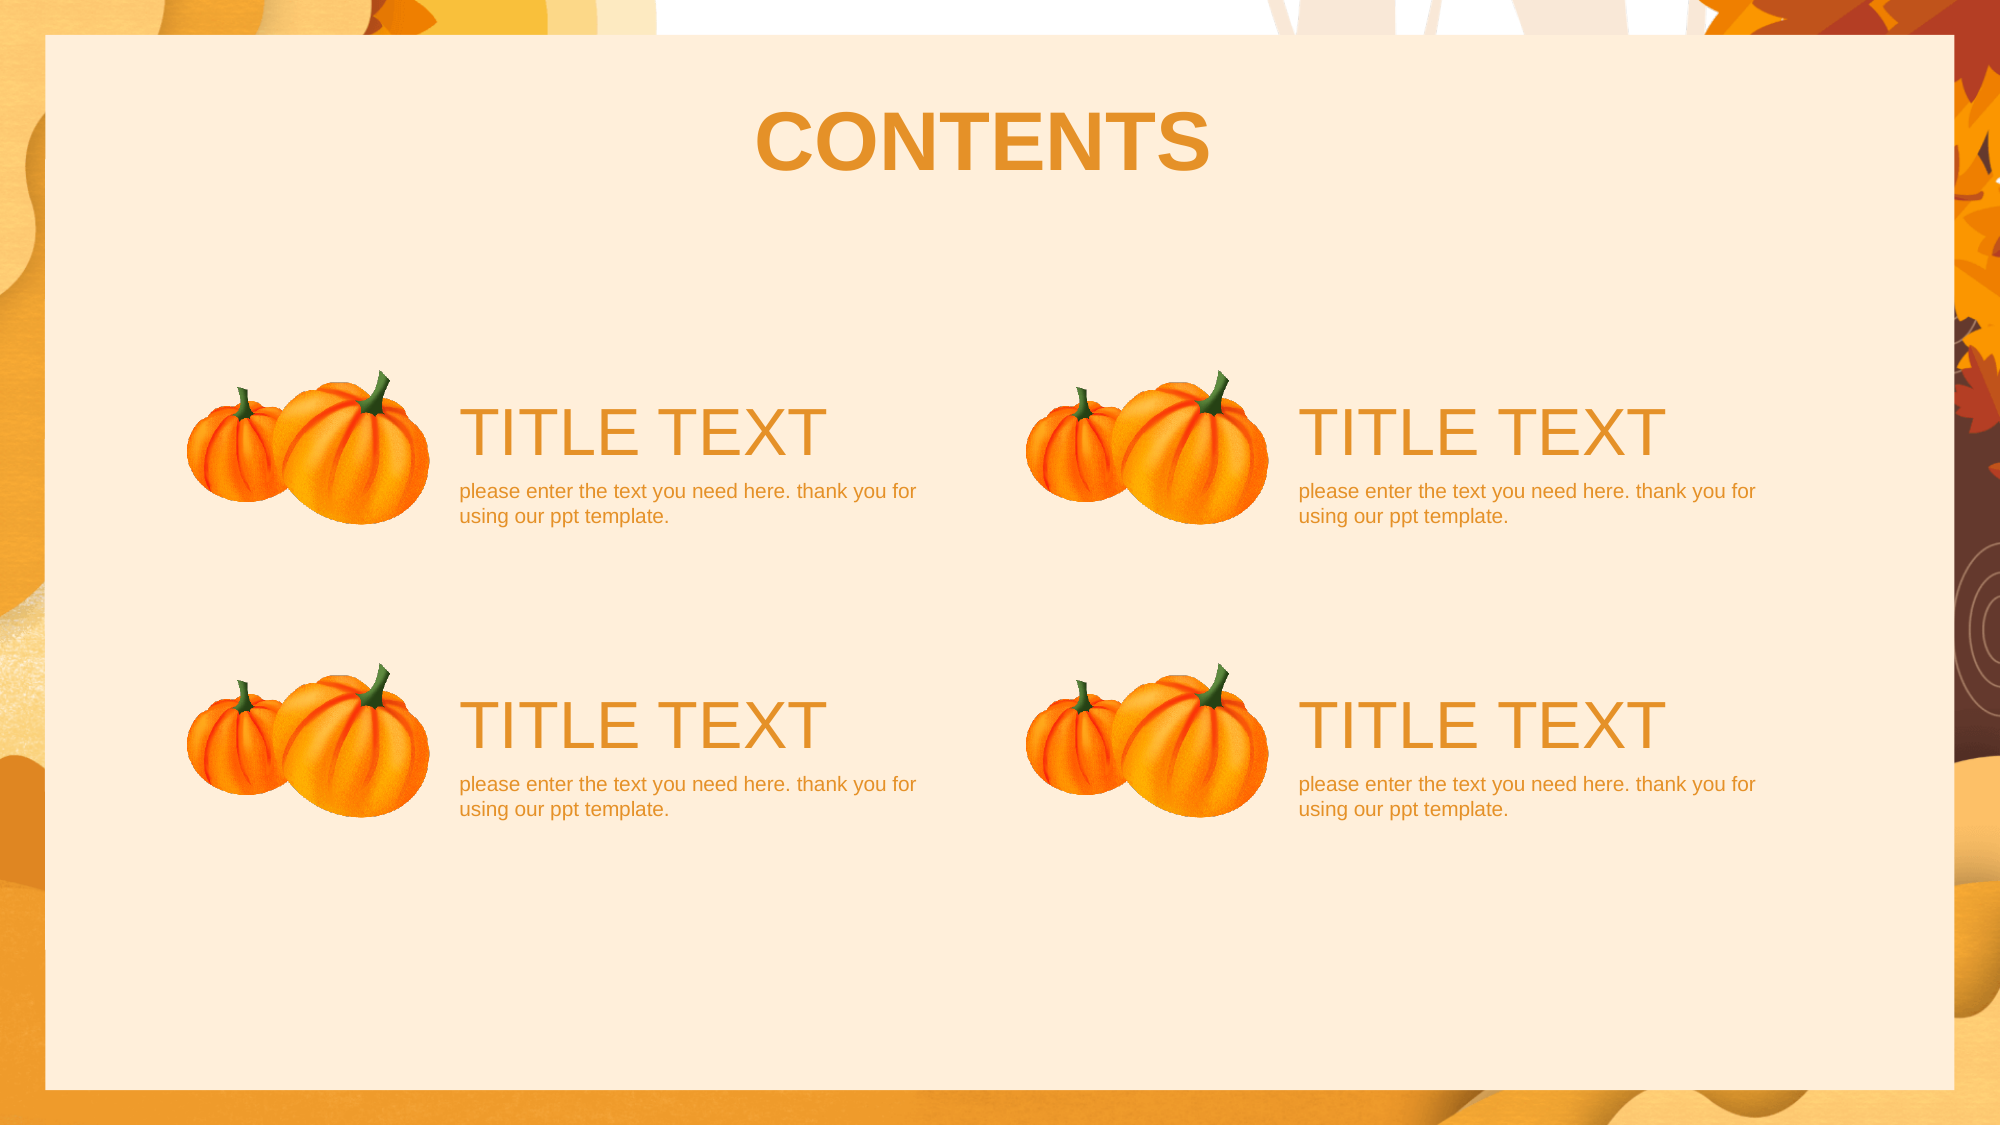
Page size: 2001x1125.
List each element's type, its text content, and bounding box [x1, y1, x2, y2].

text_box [1017, 296, 1793, 563]
text_box CONTENTS [739, 79, 1227, 195]
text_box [178, 589, 954, 856]
picture [0, 0, 2000, 1125]
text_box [178, 296, 954, 563]
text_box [1017, 589, 1793, 856]
